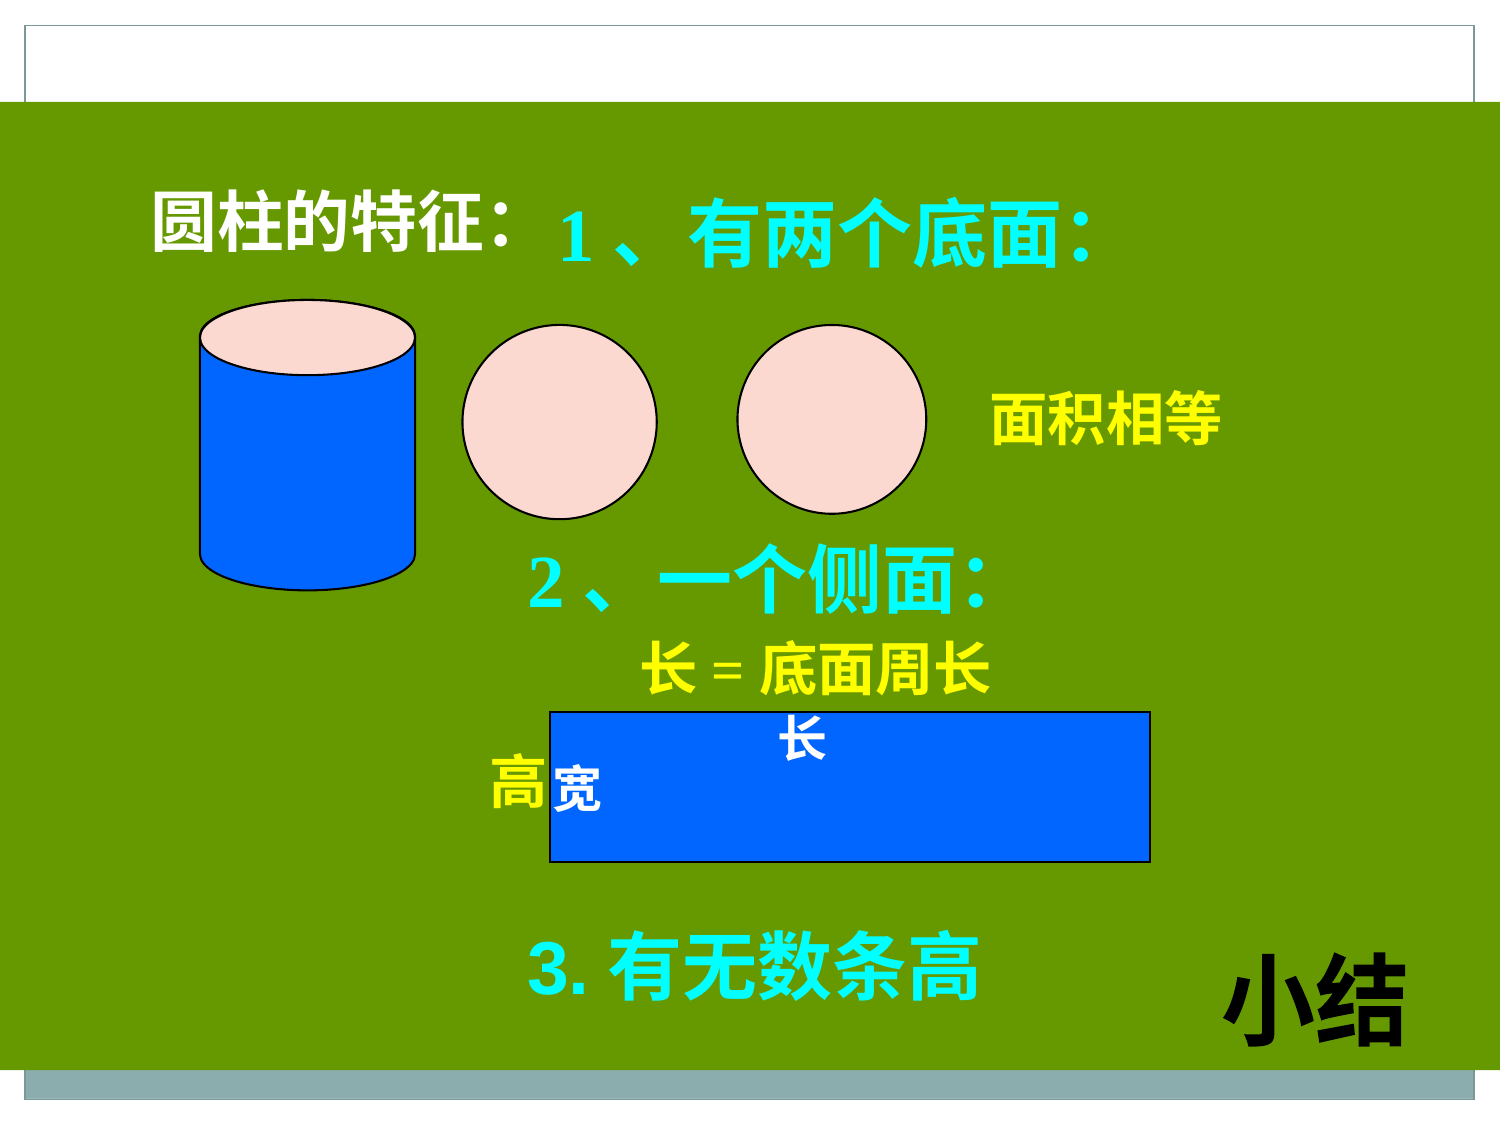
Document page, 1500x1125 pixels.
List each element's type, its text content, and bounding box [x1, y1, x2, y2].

text_box [0, 101, 1500, 1071]
text_box 3.有无数条高 [512, 912, 1125, 1018]
text_box 2、一个侧面： [512, 524, 1425, 630]
text_box 圆柱的特征： [135, 172, 824, 267]
text_box 长 [762, 710, 899, 775]
text_box [199, 338, 416, 591]
text_box 高 [474, 737, 629, 823]
text_box [199, 299, 416, 376]
text_box [737, 324, 927, 514]
text_box [462, 324, 657, 520]
text_box 长=底面周长 [624, 624, 1375, 710]
text_box [549, 712, 1150, 863]
text_box 1、有两个底面： [542, 179, 1500, 285]
text_box 面积相等 [974, 375, 1500, 460]
text_box 宽 [537, 749, 686, 825]
